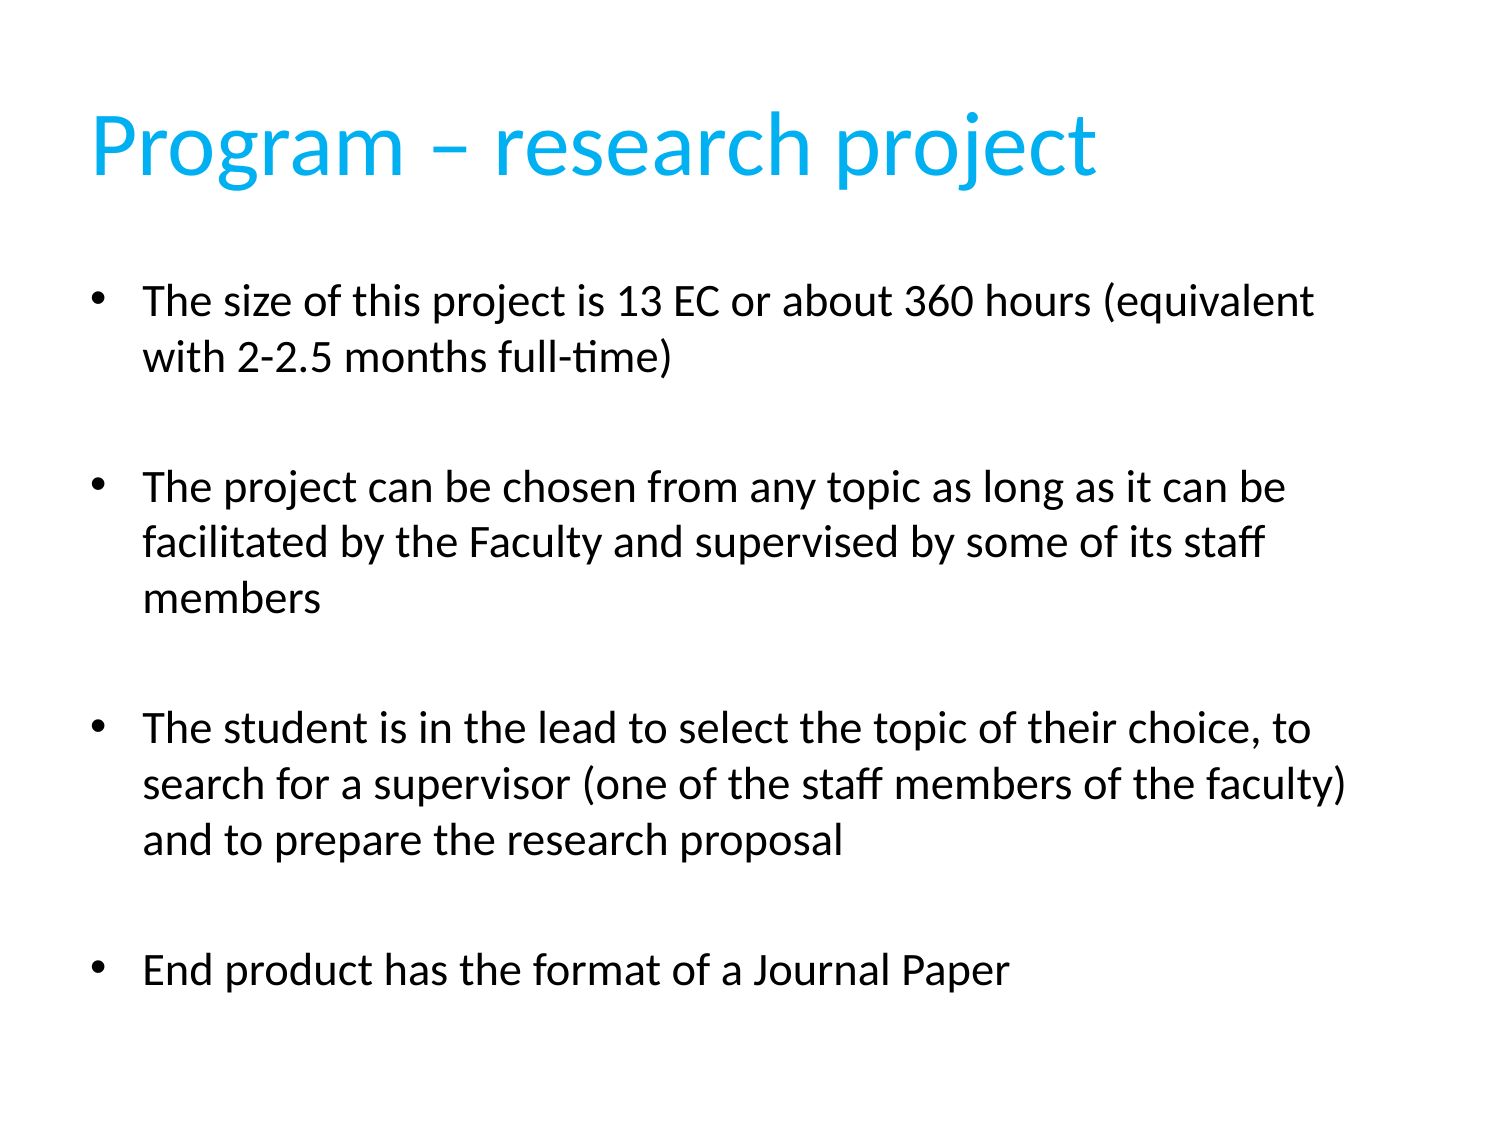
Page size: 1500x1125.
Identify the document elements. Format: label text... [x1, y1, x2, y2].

title Program – research project [75, 45, 1425, 233]
list The size of this project is 13 EC or about 360 hours (equivalent with 2-2.5 months full-time) The project can be chosen from any topic as long as it can be facilitated by the Faculty and supervised by some of its staff members The student is in the lead to select the topic of their choice, to search for a supervisor (one of the staff members of the faculty) and to prepare the research proposal End product has the format of a Journal Paper [75, 262, 1425, 1005]
